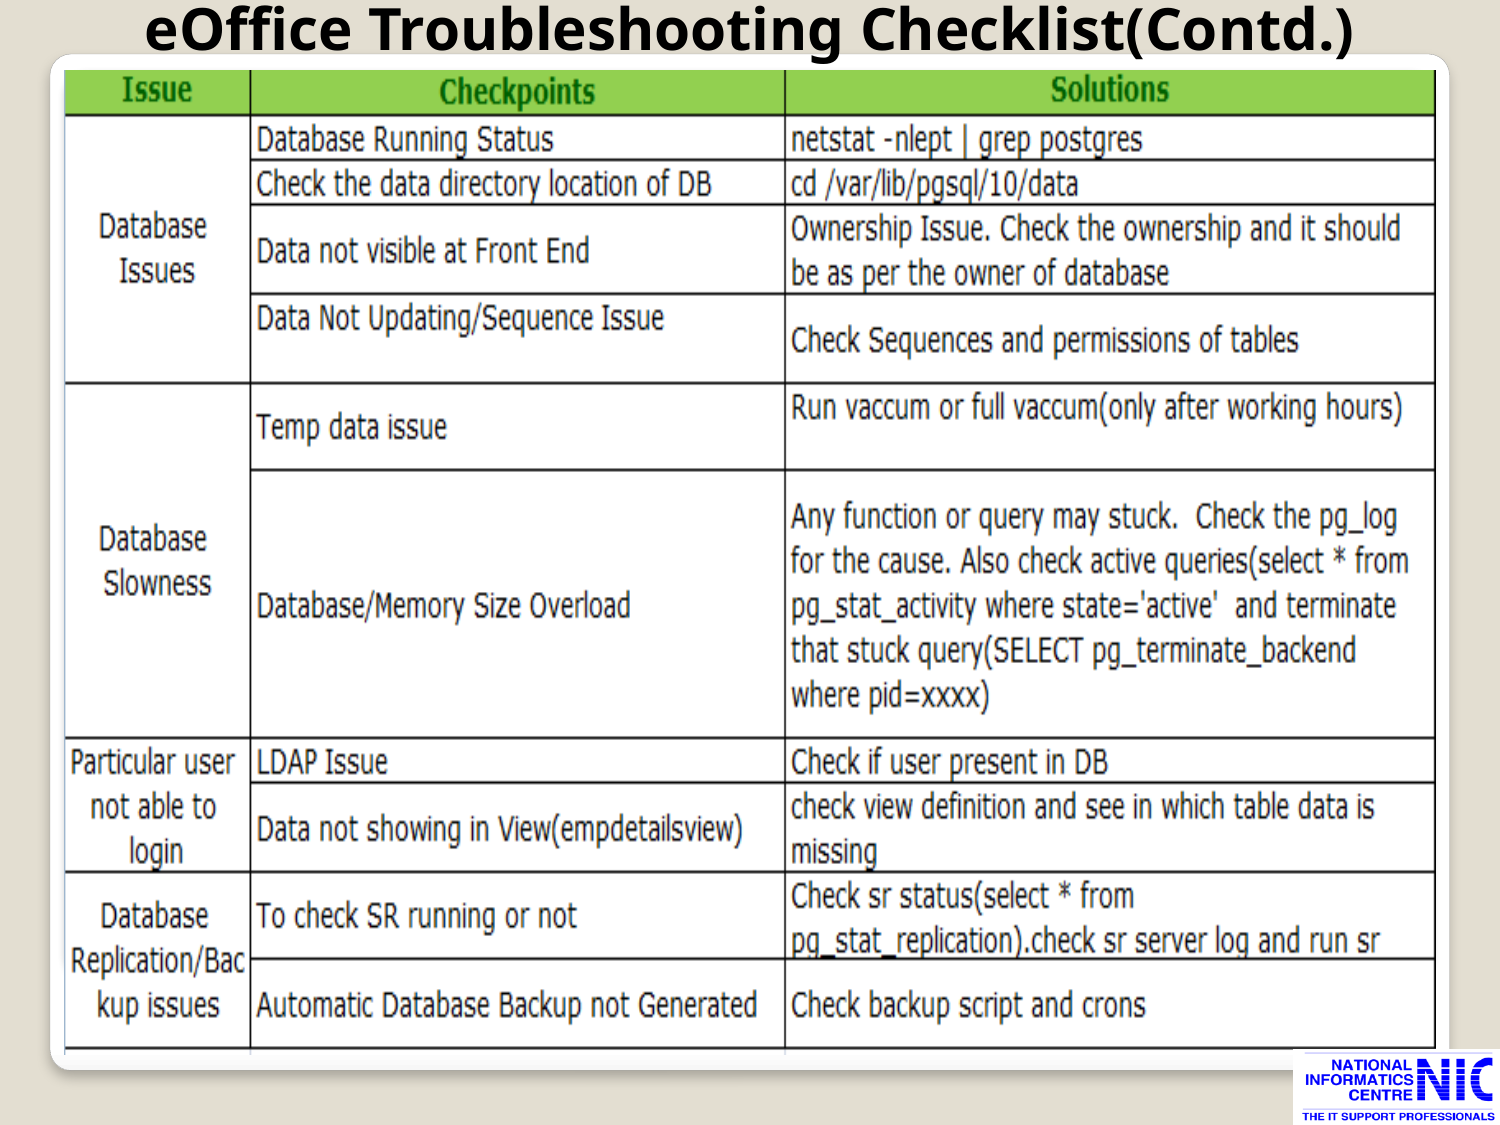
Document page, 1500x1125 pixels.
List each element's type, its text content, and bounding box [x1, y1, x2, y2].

picture [64, 70, 1500, 1125]
text_box eOffice Troubleshooting Checklist(Contd.) [64, 0, 1436, 70]
